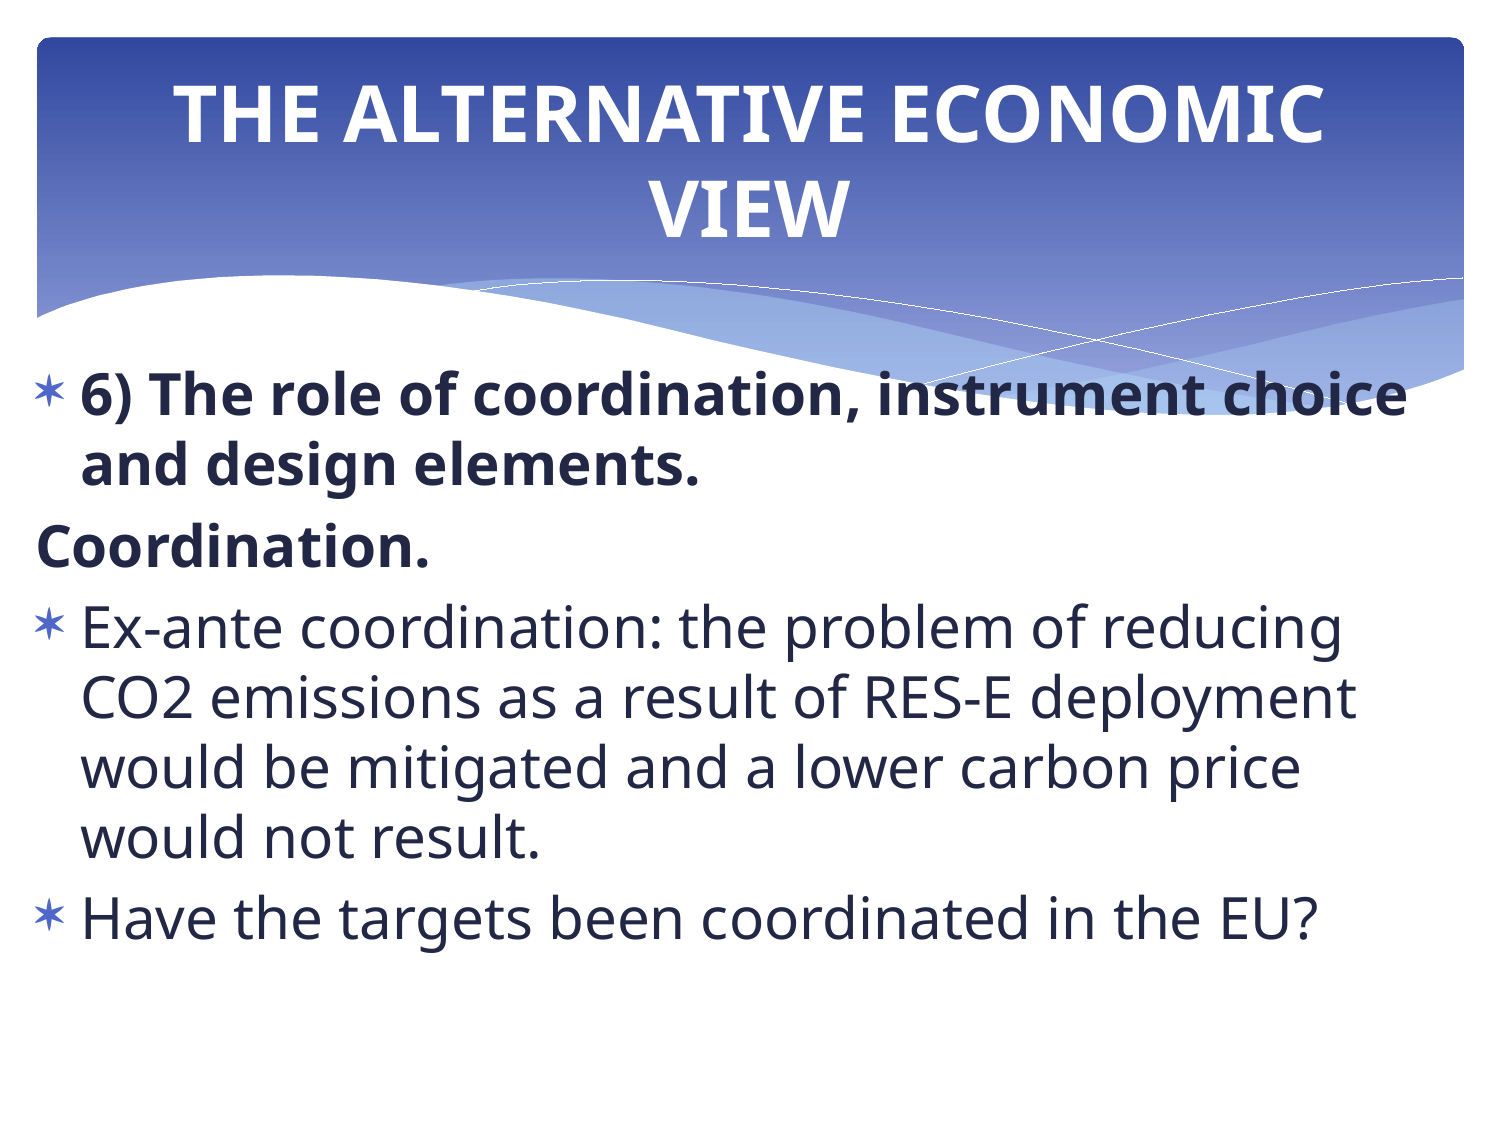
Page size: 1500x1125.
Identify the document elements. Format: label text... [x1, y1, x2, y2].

title The alternative economic view [75, 55, 1425, 261]
list 6) The role of coordination, instrument choice and design elements. Coordination. Ex-ante coordination: the problem of reducing CO2 emissions as a result of RES-E deployment would be mitigated and a lower carbon price would not result. Have the targets been coordinated in the EU? [0, 349, 1459, 1069]
